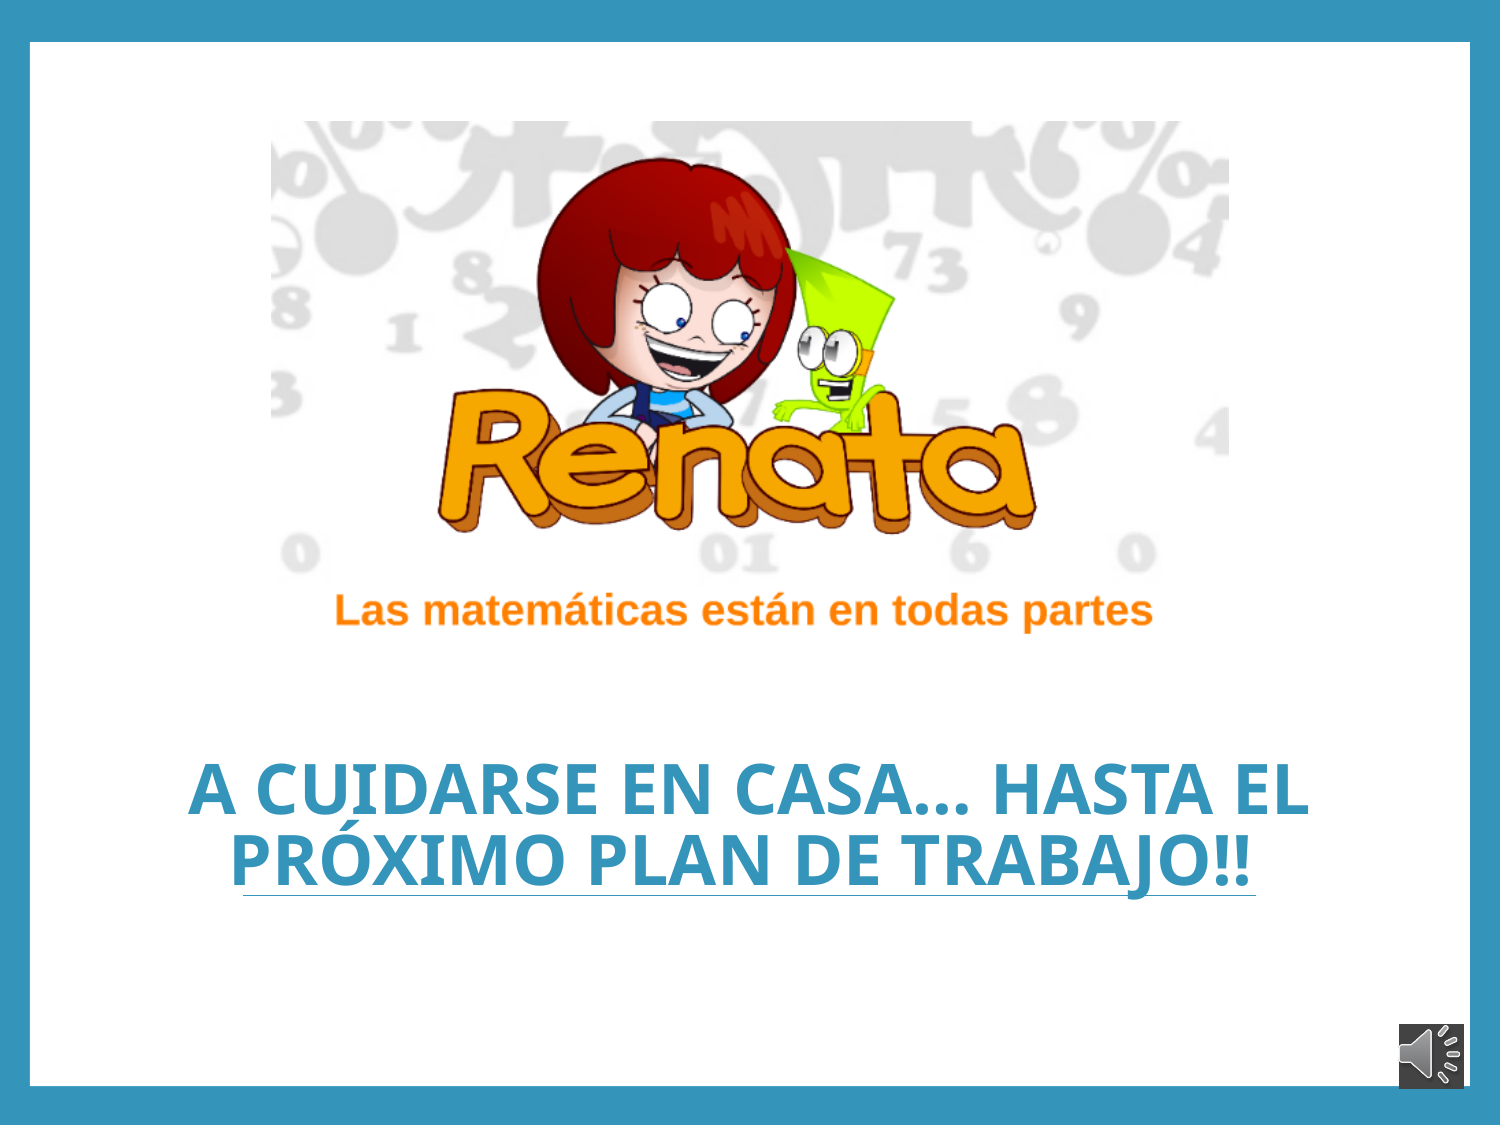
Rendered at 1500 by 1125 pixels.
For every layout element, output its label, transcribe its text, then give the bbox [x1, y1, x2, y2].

title A cuidarse en casa… Hasta el próximo plan de trabajo!! [136, 690, 1363, 908]
text_box [28, 41, 1471, 1088]
picture [1397, 1022, 1465, 1090]
picture [271, 121, 1229, 660]
text_box [0, 0, 1500, 1125]
